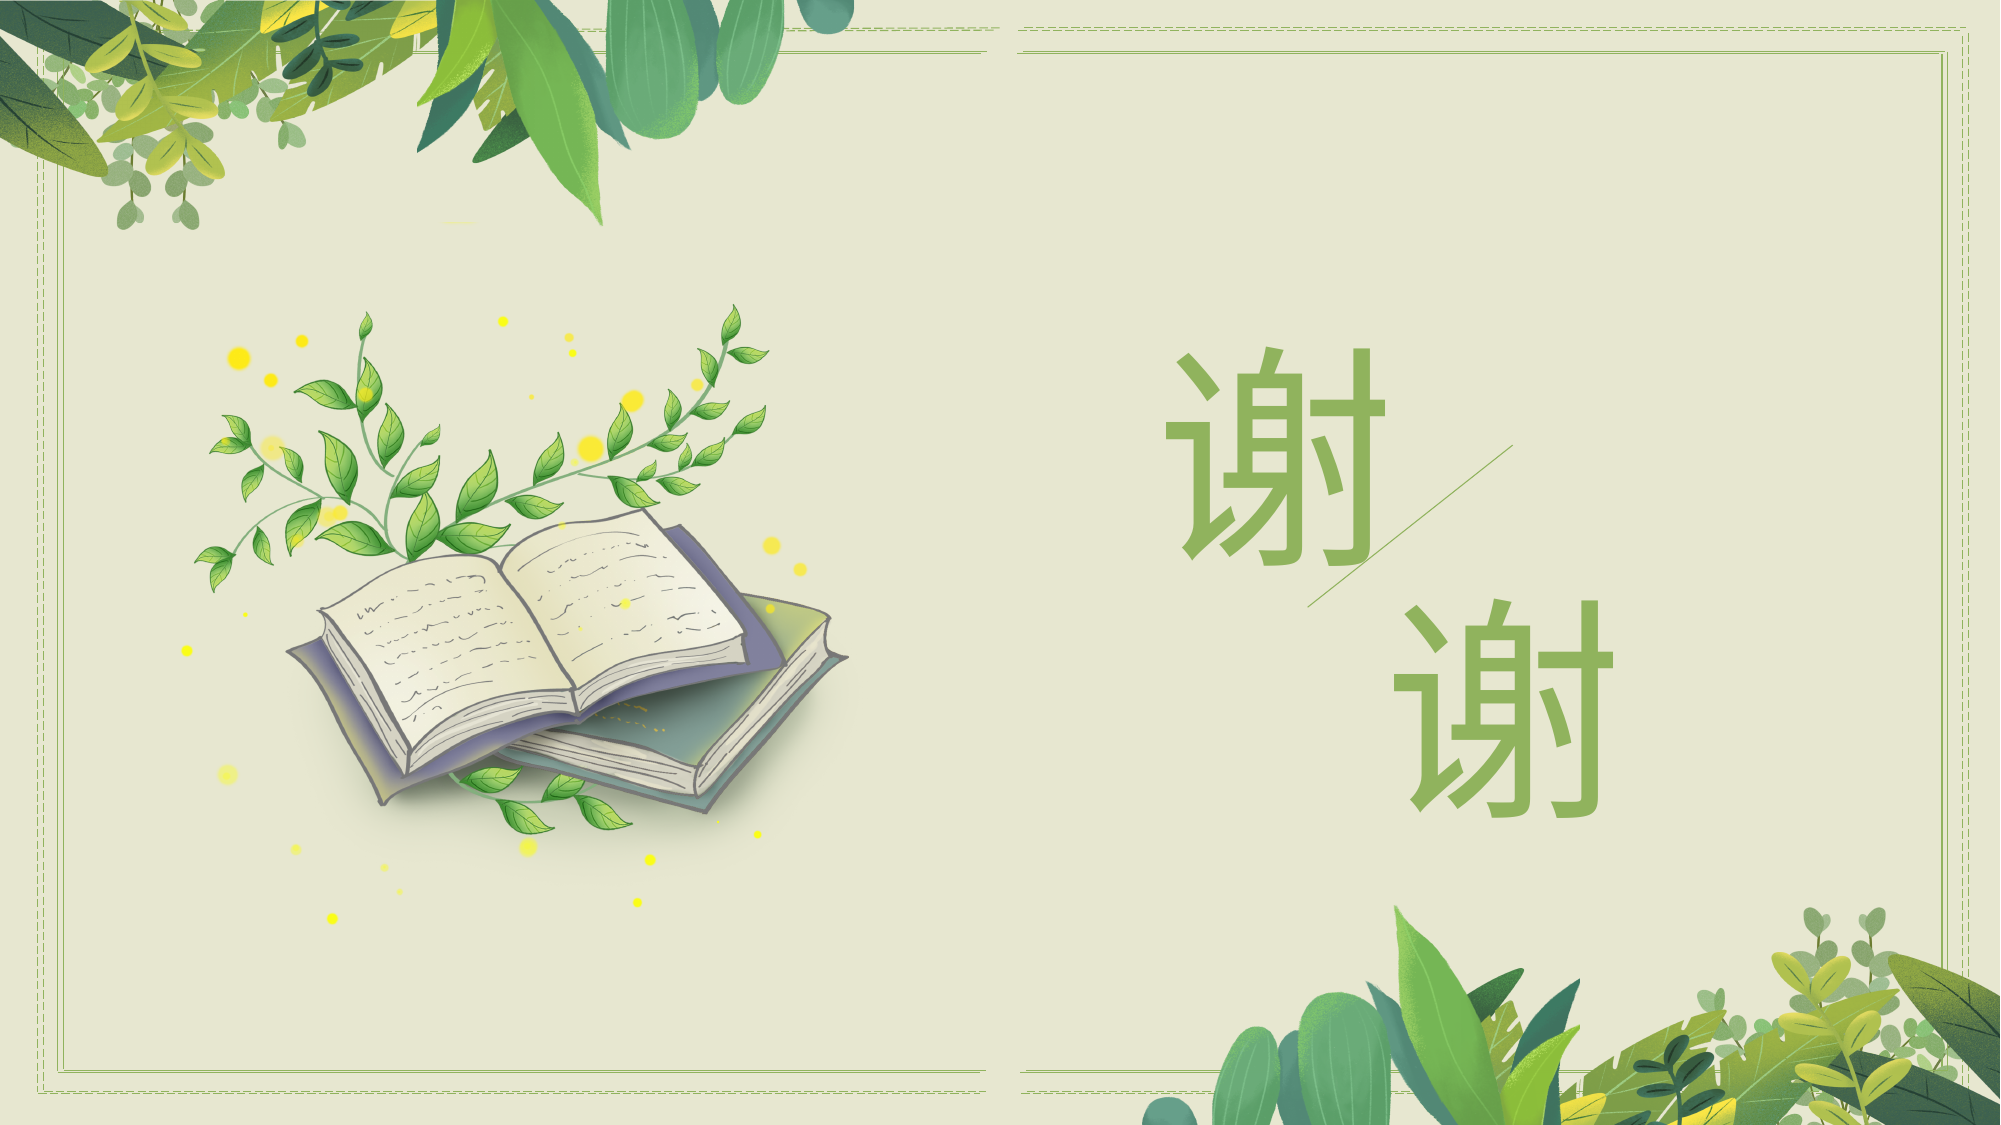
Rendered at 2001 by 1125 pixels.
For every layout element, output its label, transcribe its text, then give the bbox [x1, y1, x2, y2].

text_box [0, 0, 904, 375]
picture [163, 375, 873, 988]
text_box 谢 [1140, 301, 1336, 605]
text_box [904, 27, 1001, 31]
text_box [1307, 445, 1513, 608]
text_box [1092, 757, 2000, 1125]
text_box 谢 [1368, 553, 1565, 757]
